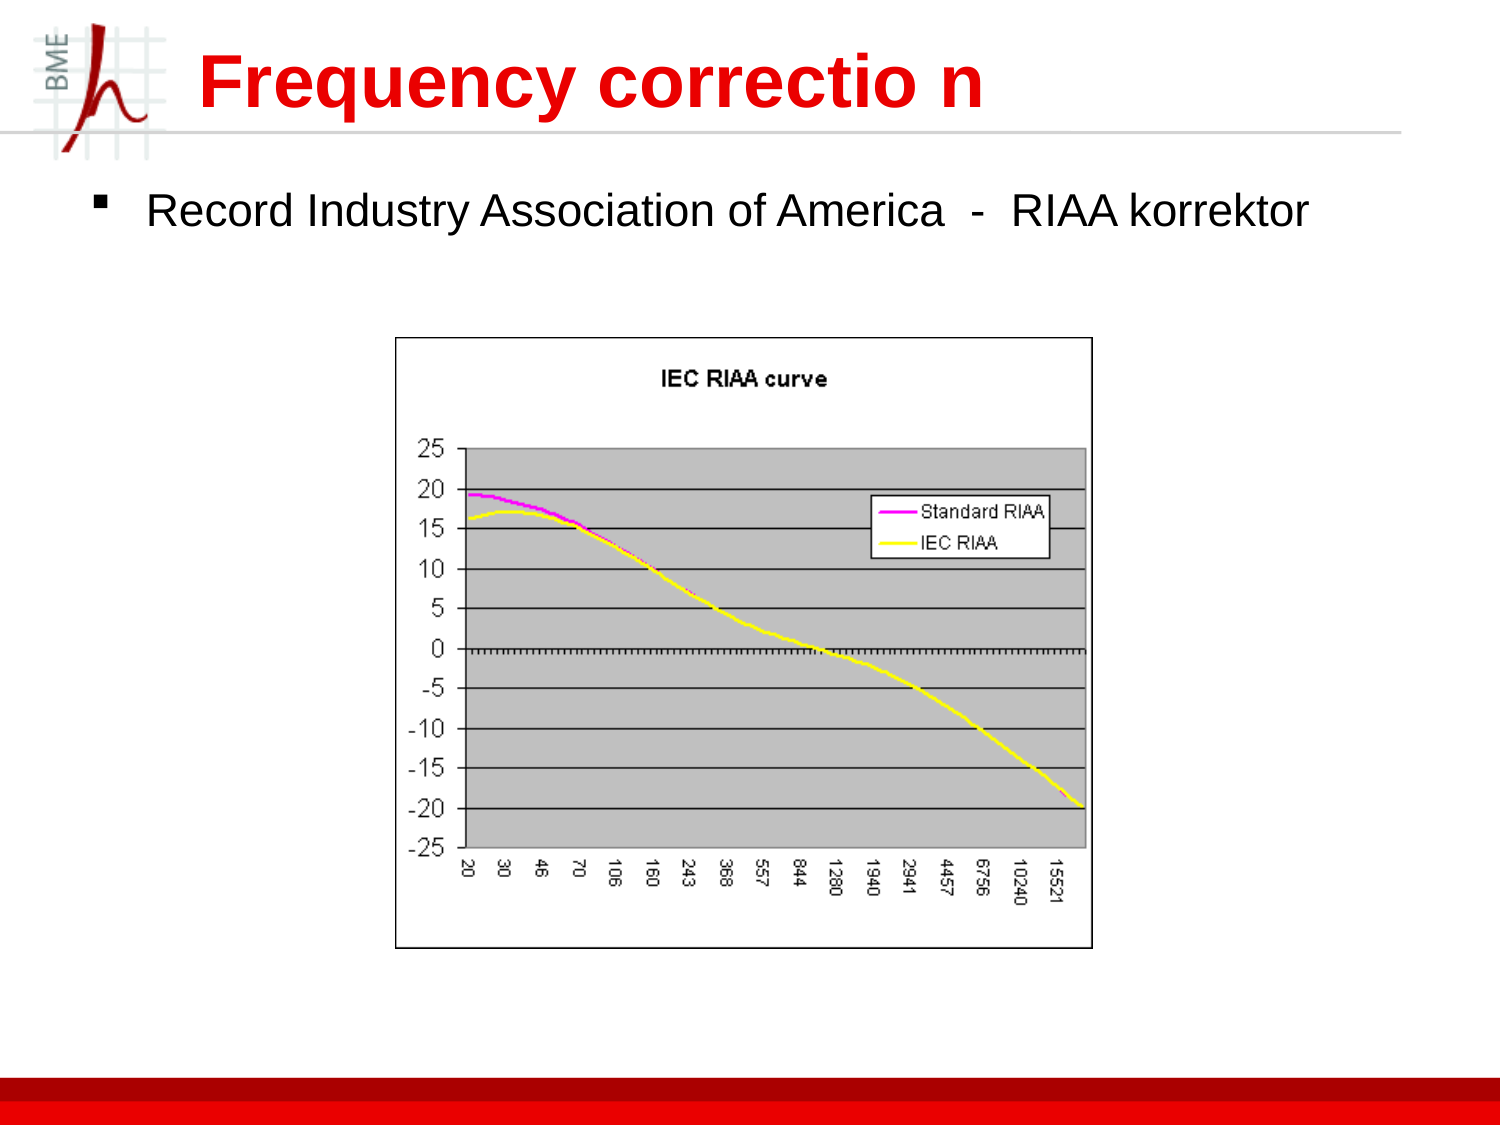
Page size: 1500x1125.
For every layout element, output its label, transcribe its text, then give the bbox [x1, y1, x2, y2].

picture [32, 22, 168, 130]
picture [32, 135, 168, 162]
list Record Industry Association of America - RIAA korrektor [74, 172, 1426, 244]
title Frequency correctio n [182, 12, 1495, 143]
picture [395, 337, 1093, 950]
